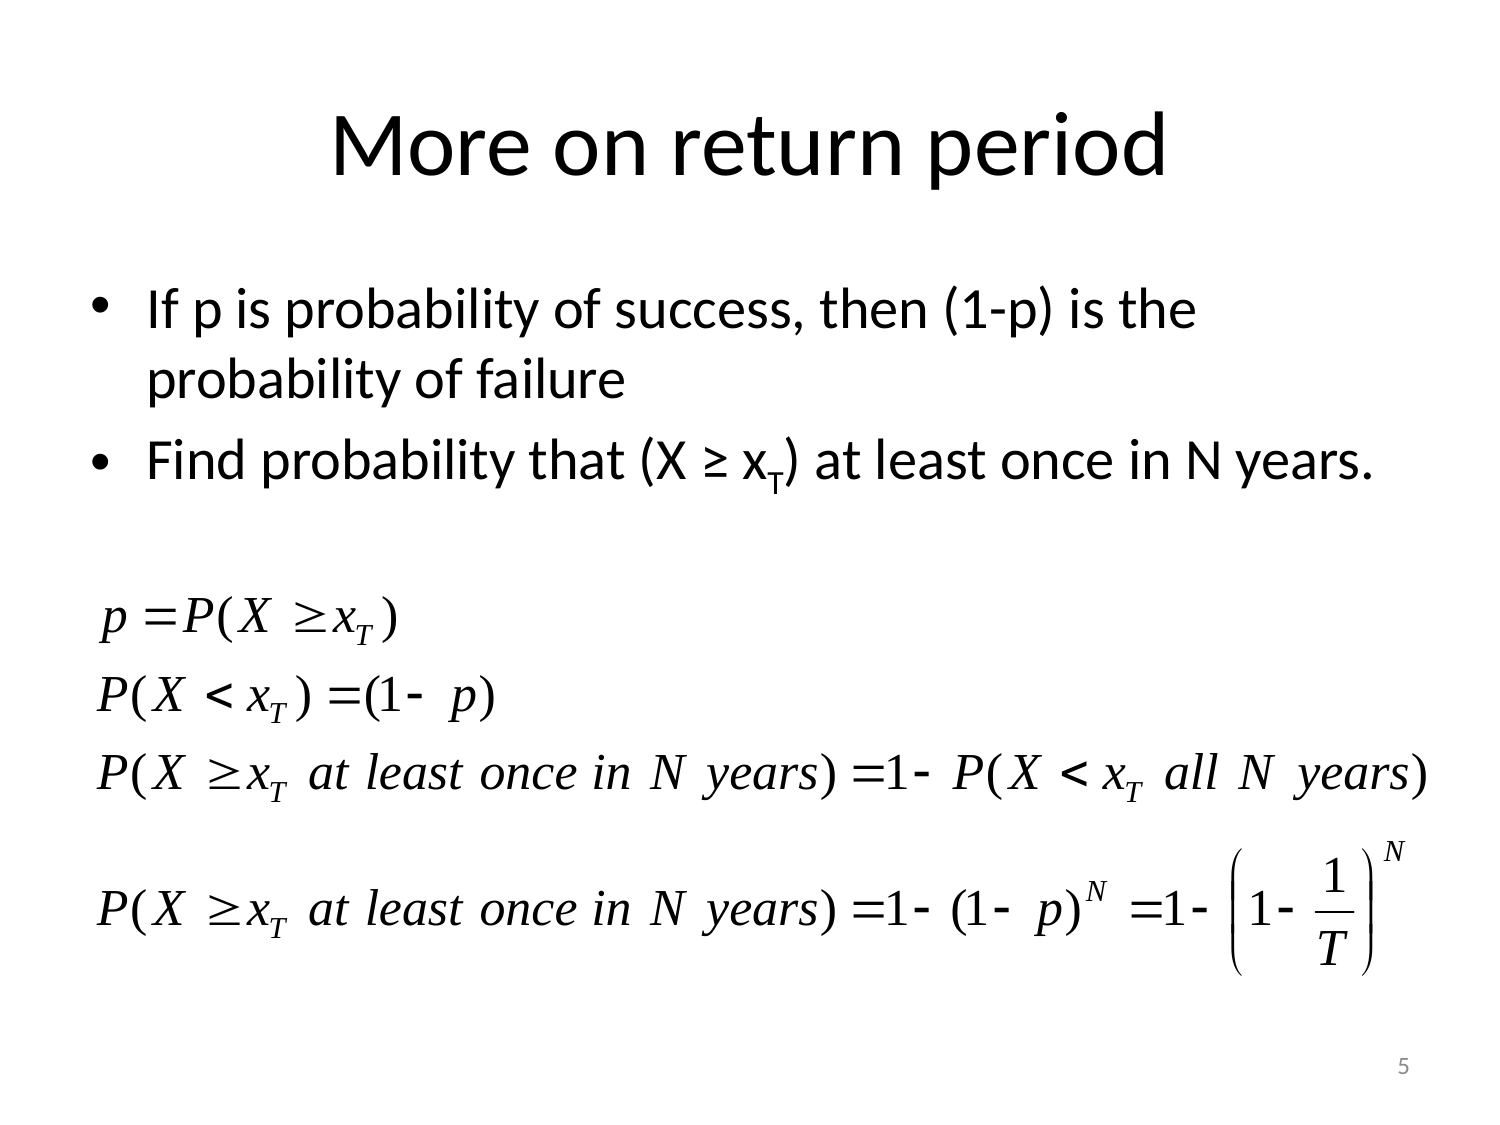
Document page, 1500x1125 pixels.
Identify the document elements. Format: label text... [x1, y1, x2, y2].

list If p is probability of success, then (1-p) is the probability of failure Find probability that (X ≥ xT) at least once in N years. [75, 262, 1450, 1005]
picture [87, 580, 1438, 988]
title More on return period [75, 45, 1425, 233]
slide_number 5 [1074, 1025, 1425, 1104]
